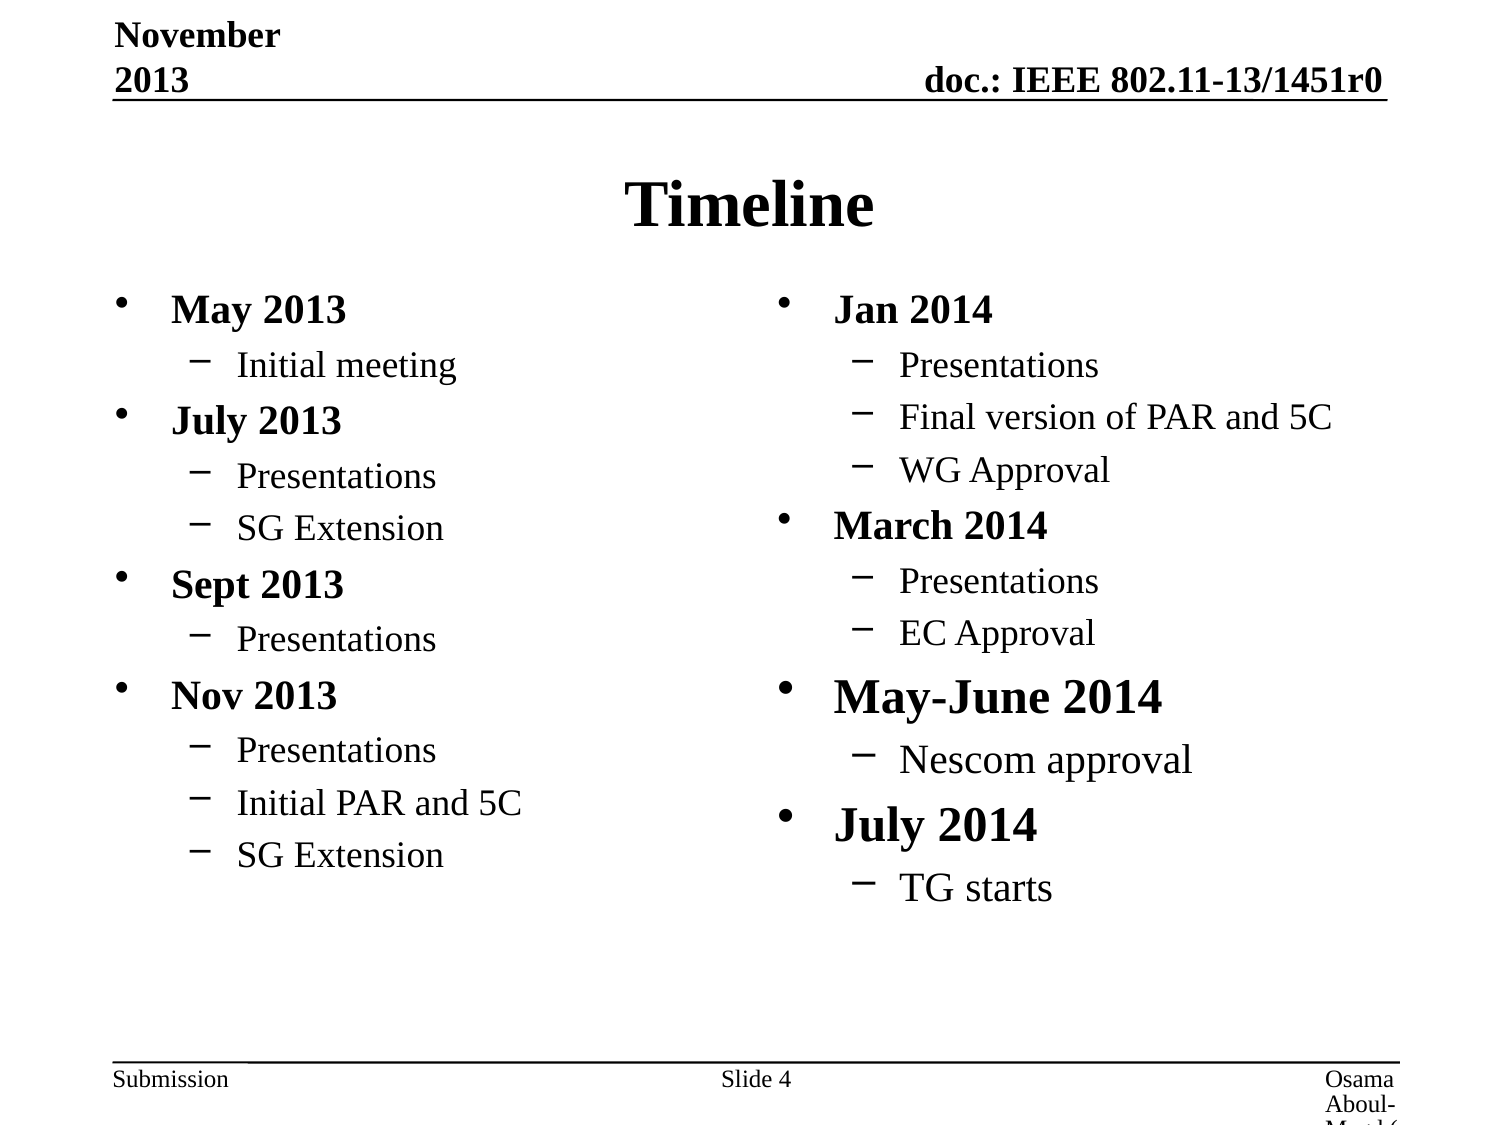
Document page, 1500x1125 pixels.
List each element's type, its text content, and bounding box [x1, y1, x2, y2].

text_box May 2013 Initial meeting July 2013 Presentations SG Extension Sept 2013 Presentations Nov 2013 Presentations Initial PAR and 5C SG Extension [99, 274, 725, 950]
text_box Jan 2014 Presentations Final version of PAR and 5C WG Approval March 2014 Presentations EC Approval May-June 2014 Nescom approval July 2014 TG starts [762, 274, 1388, 950]
title Timeline [112, 112, 1388, 288]
slide_number Slide 4 [712, 1061, 800, 1093]
footer Osama Aboul-Magd (Huawei Technologies) [1324, 1061, 1402, 1093]
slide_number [114, 54, 290, 101]
